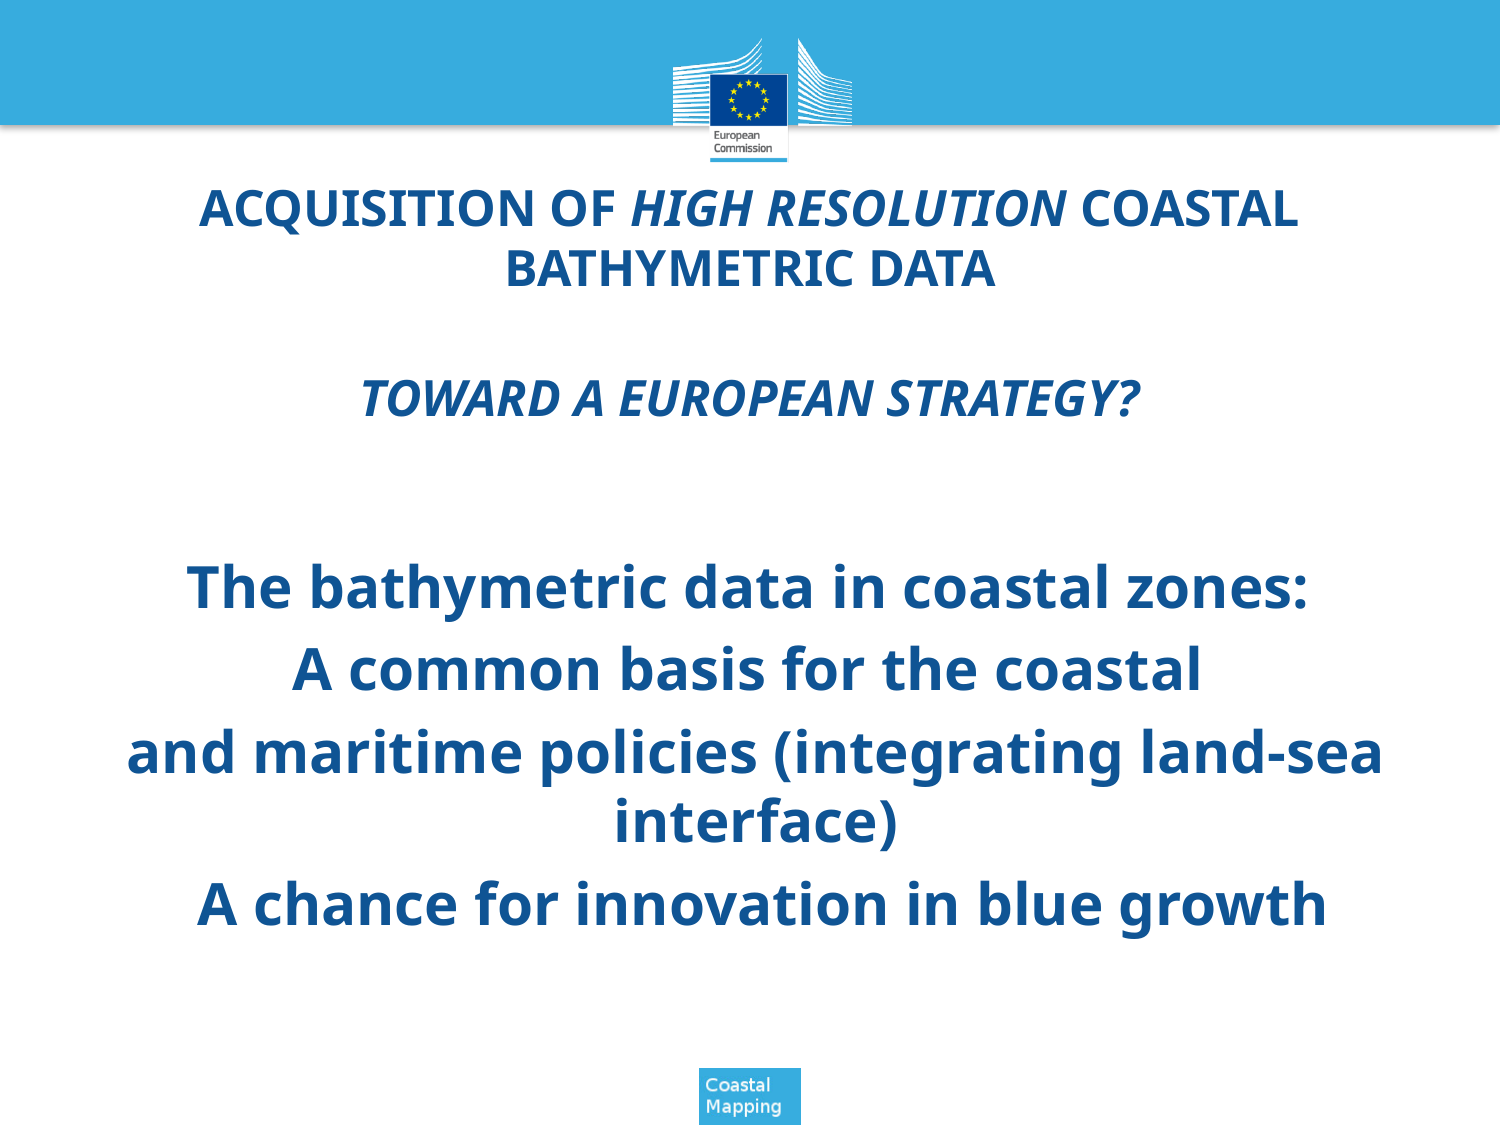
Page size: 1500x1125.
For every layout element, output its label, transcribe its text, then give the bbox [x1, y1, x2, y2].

picture [673, 38, 852, 163]
list The bathymetric data in coastal zones: A common basis for the coastal and maritime policies (integrating land-sea interface) A chance for innovation in blue growth [76, 397, 1435, 1125]
title ACQUISITION OF HIGH RESOLUTION COASTAL BATHYMETRIC DATA TOWARD A EUROPEAN STRATEGY? [70, 176, 1430, 500]
